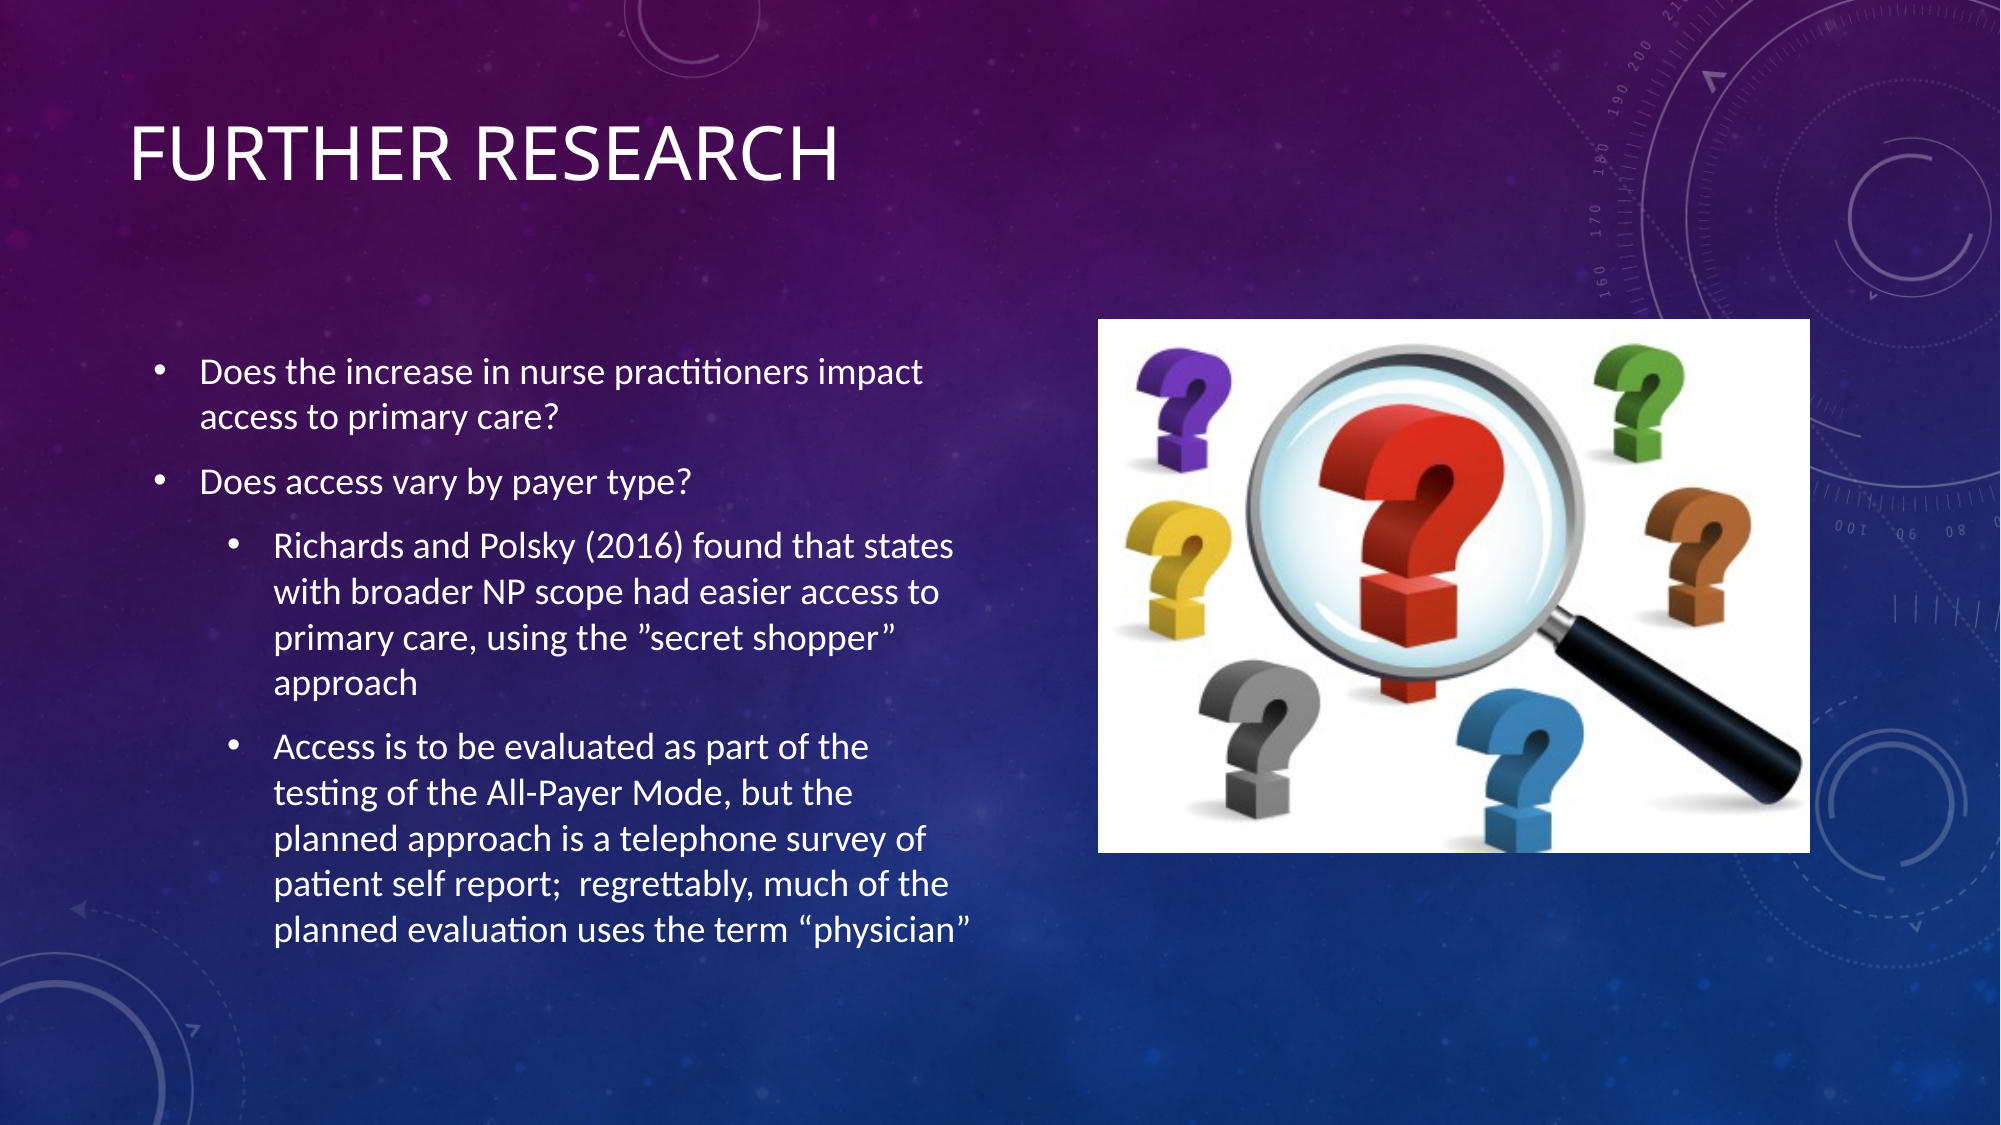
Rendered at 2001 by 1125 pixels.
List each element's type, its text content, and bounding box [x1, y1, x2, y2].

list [1098, 319, 1811, 854]
picture [0, 0, 2001, 1125]
title Further research [112, 31, 1775, 270]
list Does the increase in nurse practitioners impact access to primary care? Does access vary by payer type? Richards and Polsky (2016) found that states with broader NP scope had easier access to primary care, using the ”secret shopper” approach Access is to be evaluated as part of the testing of the All-Payer Mode, but the planned approach is a telephone survey of patient self report; regrettably, much of the planned evaluation uses the term “physician” [138, 338, 994, 999]
